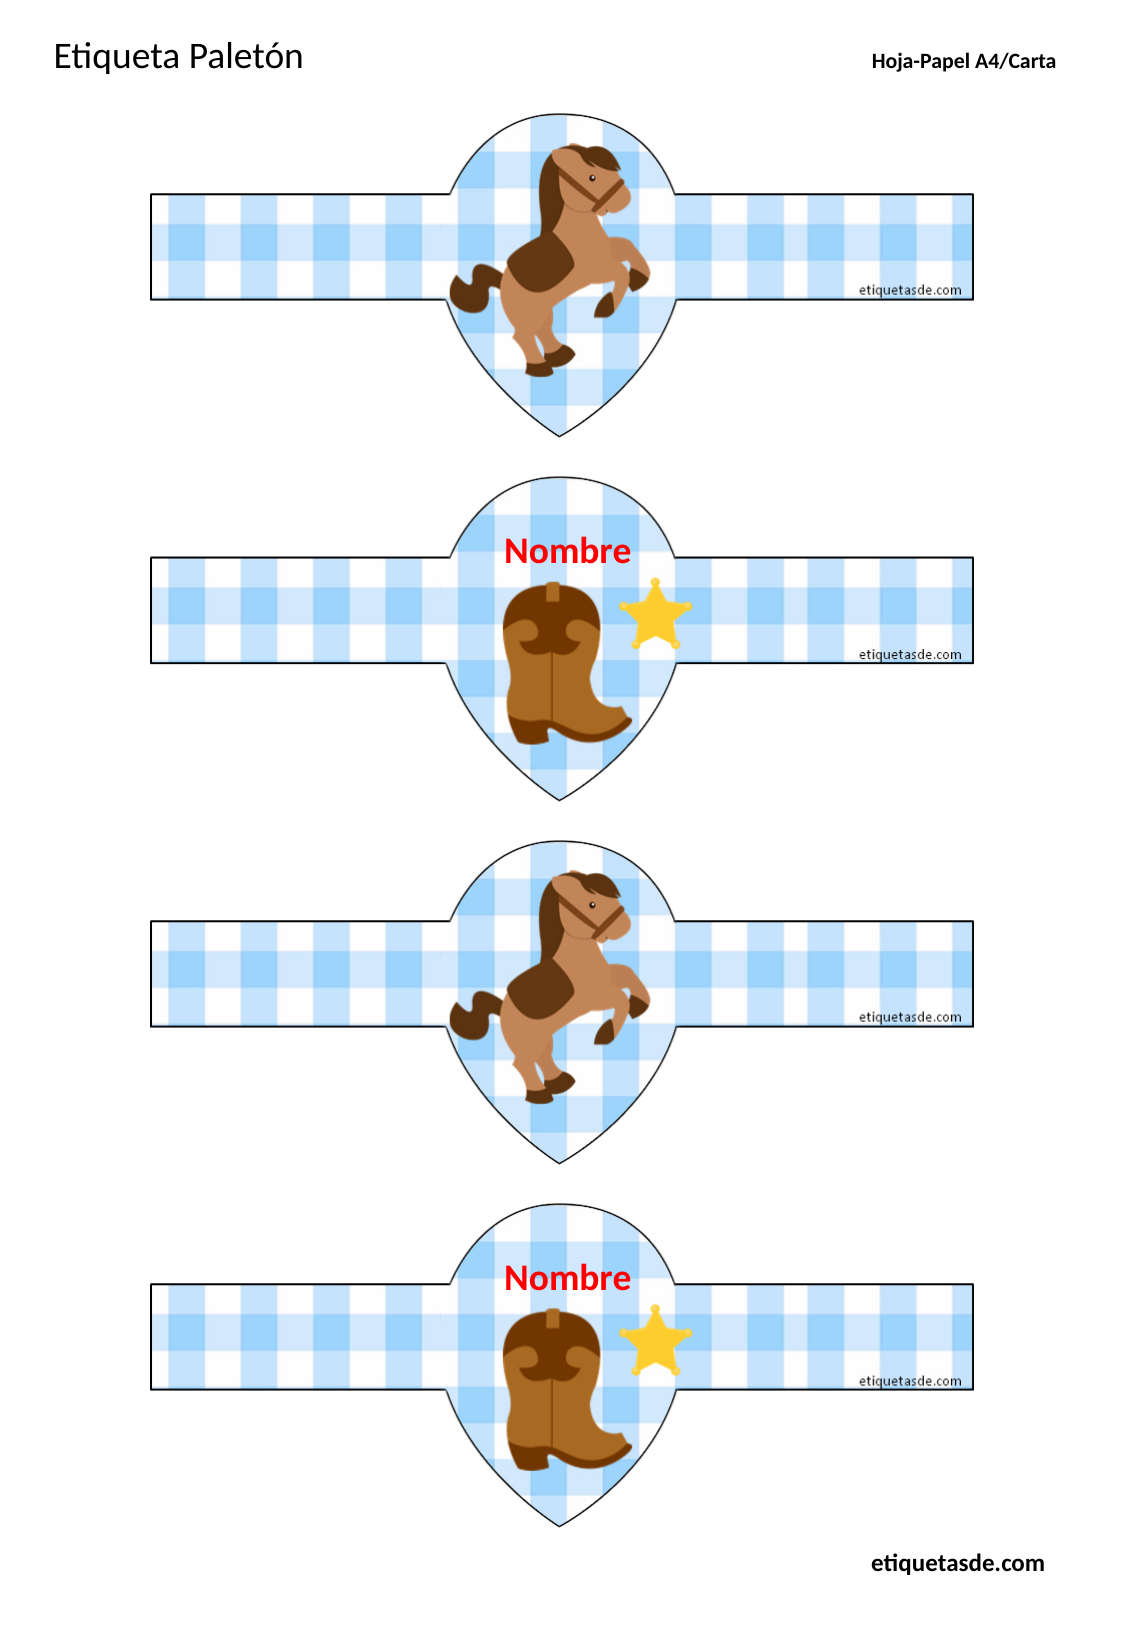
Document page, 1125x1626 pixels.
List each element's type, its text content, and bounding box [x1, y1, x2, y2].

text_box Etiqueta Paletón [39, 23, 438, 84]
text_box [142, 1187, 983, 1543]
text_box etiquetasde.com [856, 1539, 1061, 1584]
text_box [142, 460, 983, 817]
picture [142, 97, 983, 454]
text_box Hoja-Papel A4/Carta [857, 38, 1072, 80]
picture [142, 823, 983, 1180]
